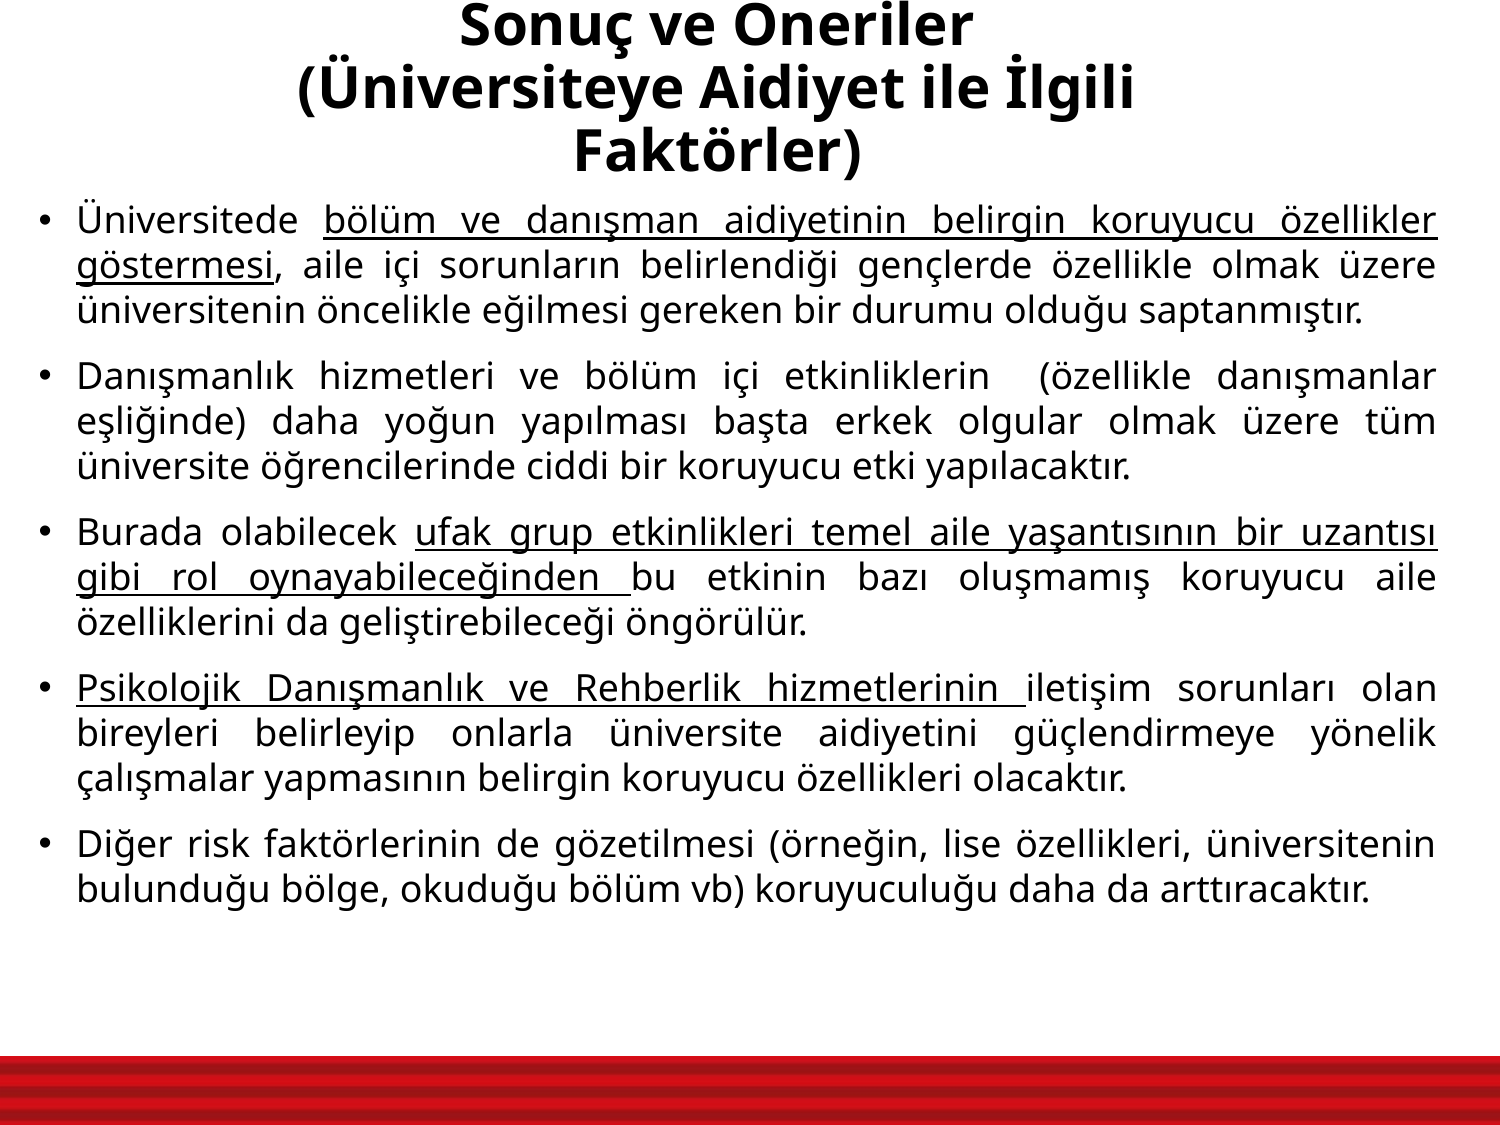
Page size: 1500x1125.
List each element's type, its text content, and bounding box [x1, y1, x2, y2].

text_box Sonuç ve Öneriler (Üniversiteye Aidiyet ile İlgili Faktörler) [221, 45, 1214, 134]
list Üniversitede bölüm ve danışman aidiyetinin belirgin koruyucu özellikler göstermesi, aile içi sorunların belirlendiği gençlerde özellikle olmak üzere üniversitenin öncelikle eğilmesi gereken bir durumu olduğu saptanmıştır. Danışmanlık hizmetleri ve bölüm içi etkinliklerin (özellikle danışmanlar eşliğinde) daha yoğun yapılması başta erkek olgular olmak üzere tüm üniversite öğrencilerinde ciddi bir koruyucu etki yapılacaktır. Burada olabilecek ufak grup etkinlikleri temel aile yaşantısının bir uzantısı gibi rol oynayabileceğinden bu etkinin bazı oluşmamış koruyucu aile özelliklerini da geliştirebileceği öngörülür. Psikolojik Danışmanlık ve Rehberlik hizmetlerinin iletişim sorunları olan bireyleri belirleyip onlarla üniversite aidiyetini güçlendirmeye yönelik çalışmalar yapmasının belirgin koruyucu özellikleri olacaktır. Diğer risk faktörlerinin de gözetilmesi (örneğin, lise özellikleri, üniversitenin bulunduğu bölge, okuduğu bölüm vb) koruyuculuğu daha da arttıracaktır. [23, 189, 1454, 1043]
picture [0, 1056, 1500, 1125]
